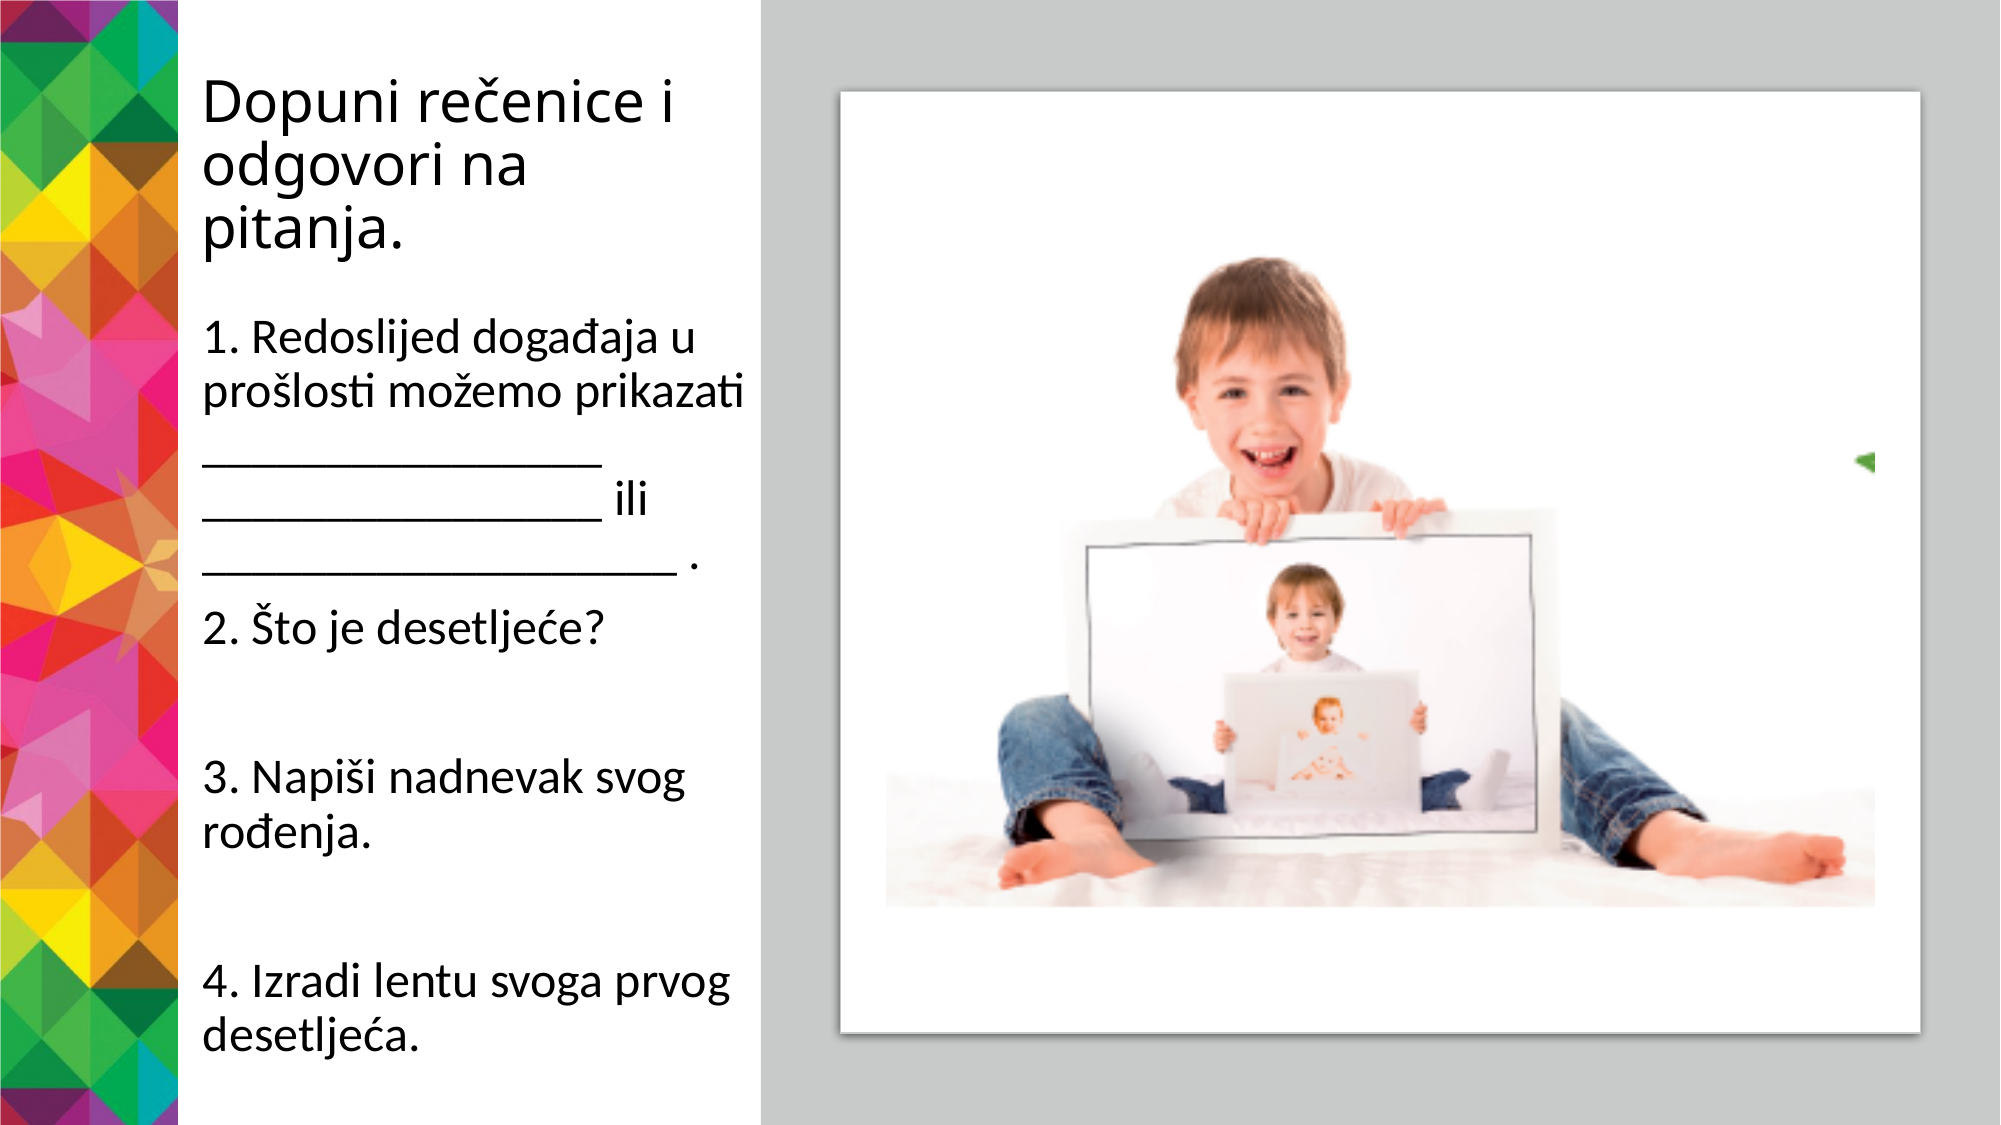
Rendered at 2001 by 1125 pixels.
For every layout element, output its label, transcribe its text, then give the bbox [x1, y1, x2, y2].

list 1. Redoslijed događaja u prošlosti možemo prikazati ________________ ________________ ili ___________________ . 2. Što je desetljeće? 3. Napiši nadnevak svog rođenja. 4. Izradi lentu svoga prvog desetljeća. [187, 303, 760, 1092]
text_box [839, 90, 1922, 1034]
text_box Dopuni rečenice i odgovori na pitanja. [185, 33, 760, 300]
picture [1, 2, 178, 1124]
picture [886, 205, 1875, 919]
text_box [760, 0, 2000, 1125]
